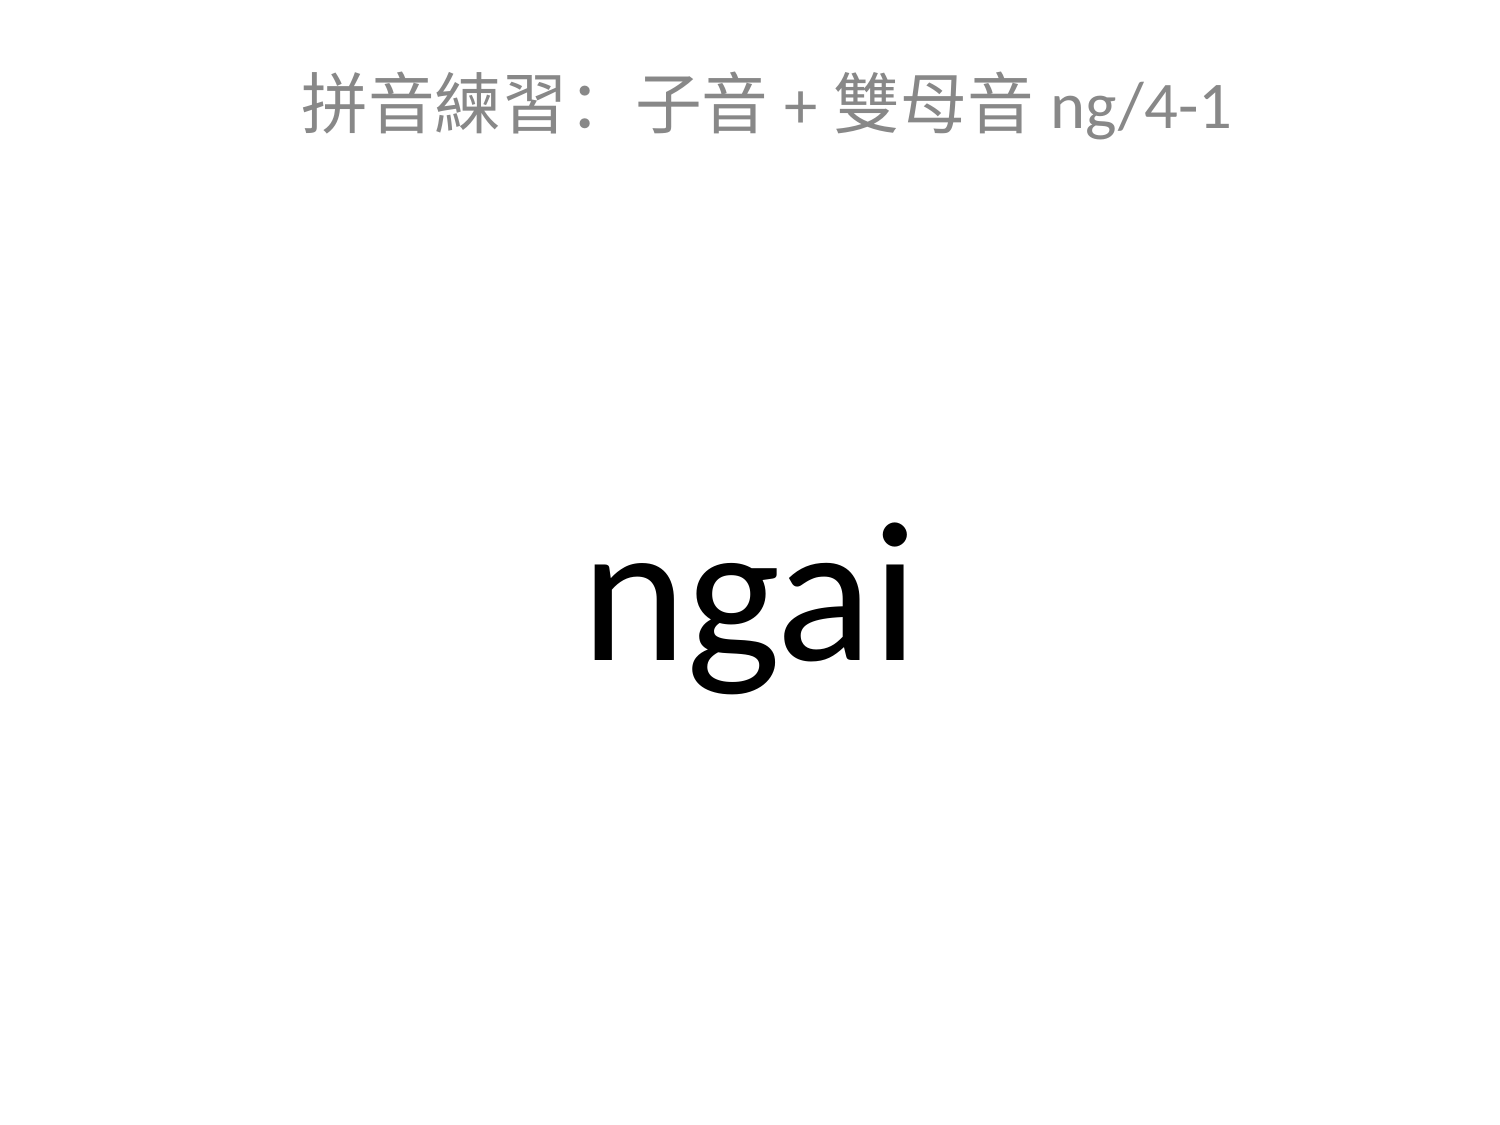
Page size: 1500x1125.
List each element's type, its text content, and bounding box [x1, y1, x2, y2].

title ngai [112, 349, 1388, 811]
subtitle 拼音練習：子音+雙母音ng/4-1 [242, 54, 1293, 342]
